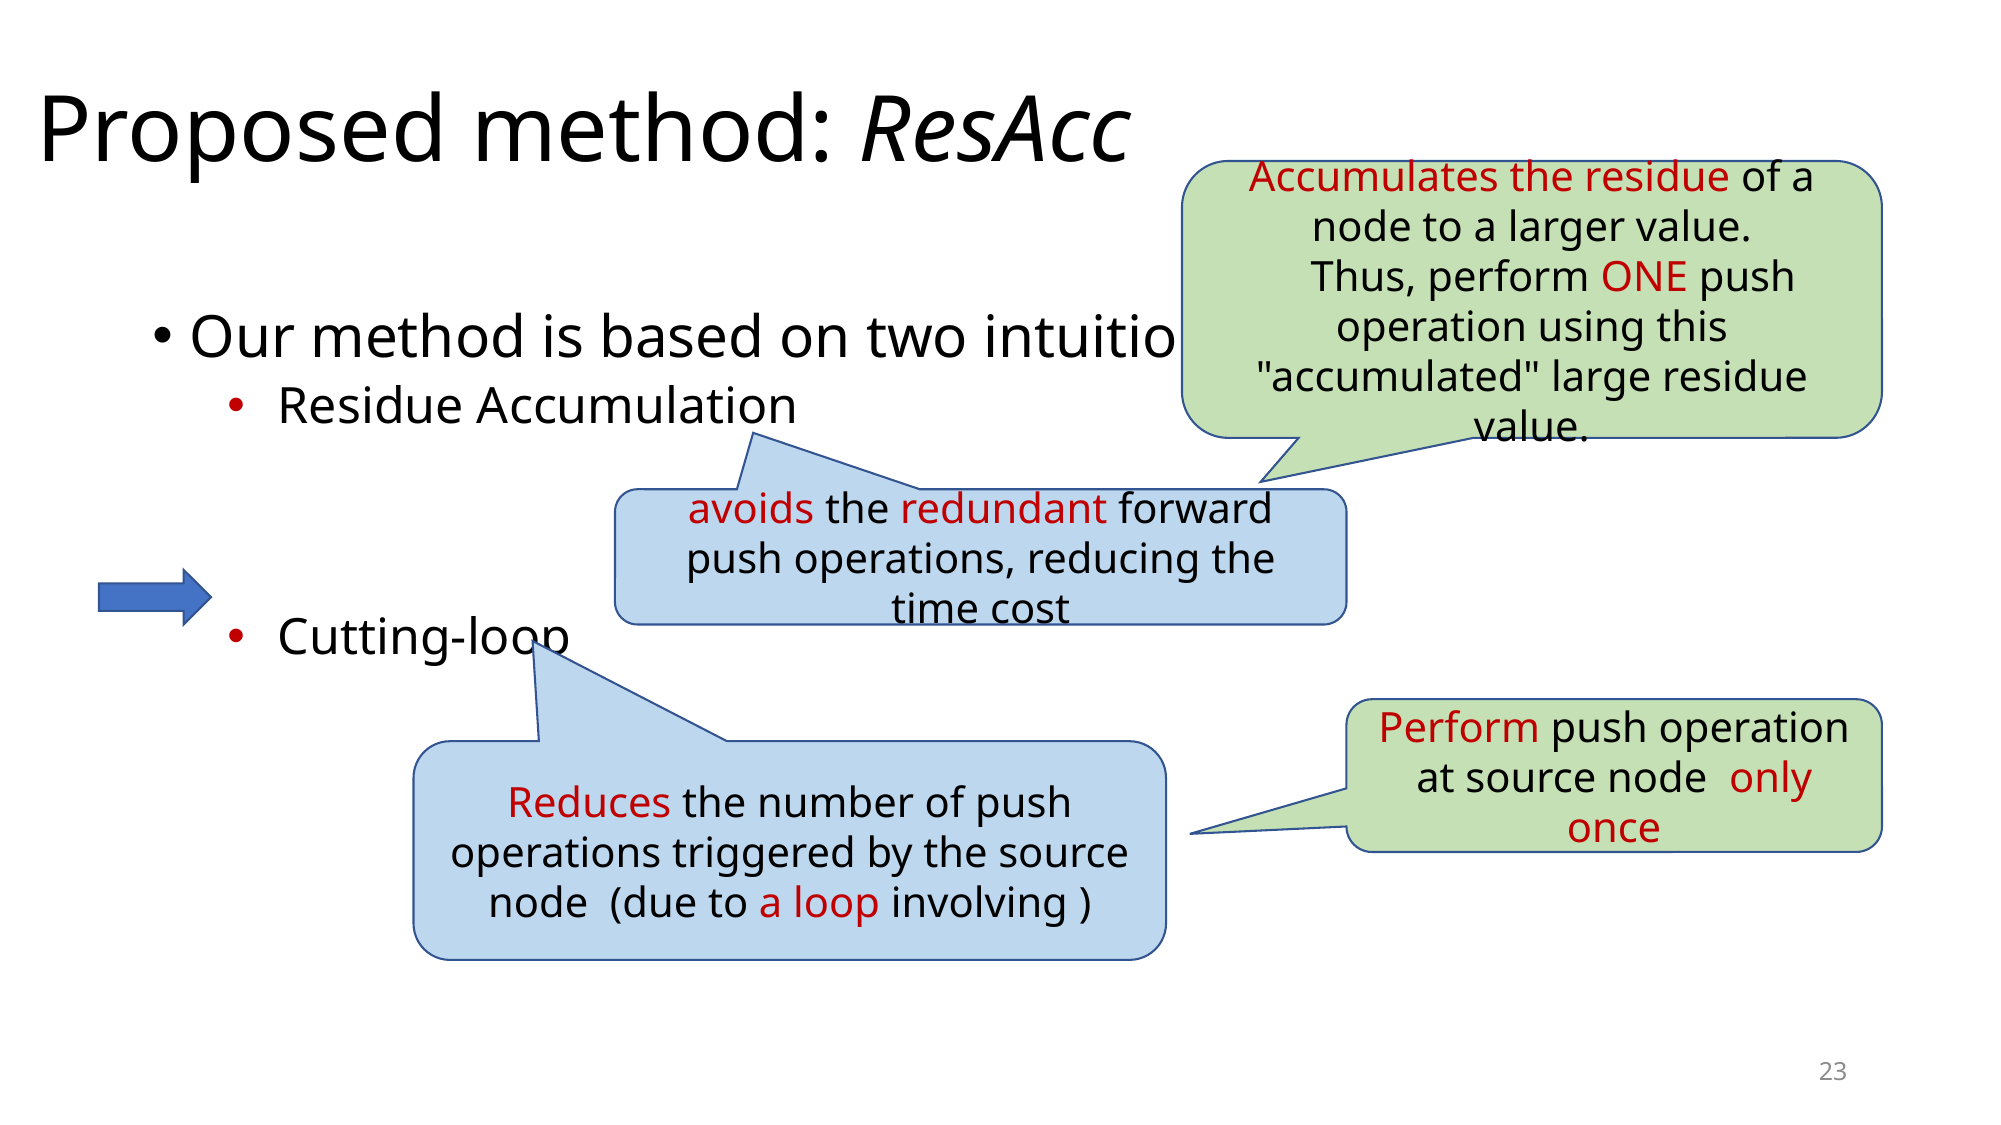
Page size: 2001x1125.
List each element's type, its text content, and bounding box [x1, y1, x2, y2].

title Proposed method: ResAcc [21, 23, 1747, 241]
list Our method is based on two intuitions Residue Accumulation Cutting-loop [137, 299, 1863, 1014]
text_box [97, 567, 213, 628]
text_box Accumulates the residue of a node to a larger value. Thus, perform ONE push operation using this "accumulated" large residue value. [1180, 159, 1884, 484]
text_box avoids the redundant forward push operations, reducing the time cost [613, 431, 1348, 626]
slide_number 23 [1412, 1042, 1863, 1103]
